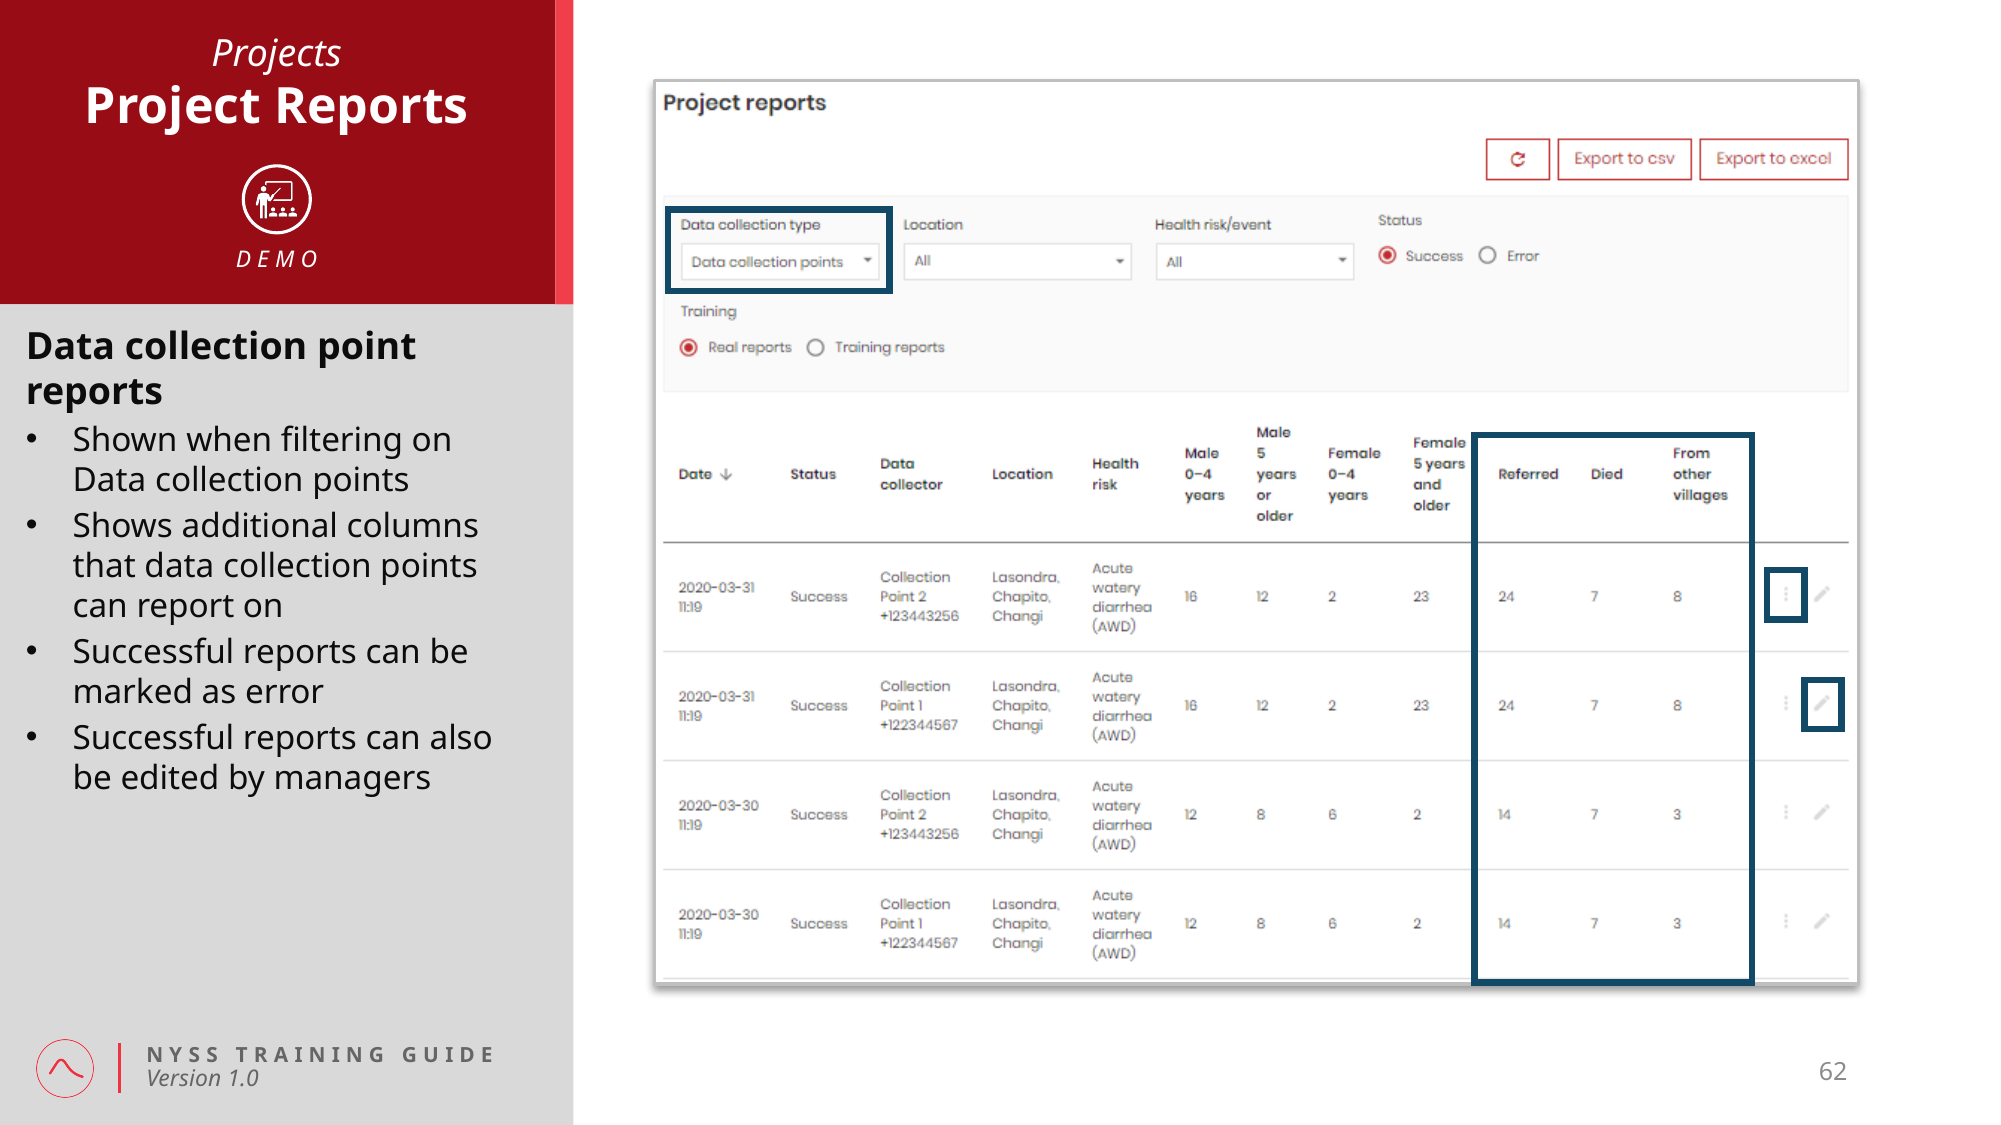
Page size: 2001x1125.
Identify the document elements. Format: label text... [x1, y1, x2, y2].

text_box Data collection point reports Shown when filtering on Data collection points Shows additional columns that data collection points can report on Successful reports can be marked as error Successful reports can also be edited by managers [0, 314, 535, 897]
picture [656, 82, 1858, 983]
text_box Projects Project Reports [62, 21, 491, 142]
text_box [30, 1034, 99, 1103]
text_box [554, 0, 574, 305]
text_box [242, 164, 312, 234]
text_box DEMO [209, 236, 345, 279]
slide_number 62 [1412, 1042, 1863, 1103]
text_box [0, 303, 574, 1125]
text_box NYSS TRAINING GUIDE Version 1.0 [131, 1037, 514, 1099]
text_box [0, 0, 554, 303]
picture [253, 176, 300, 223]
